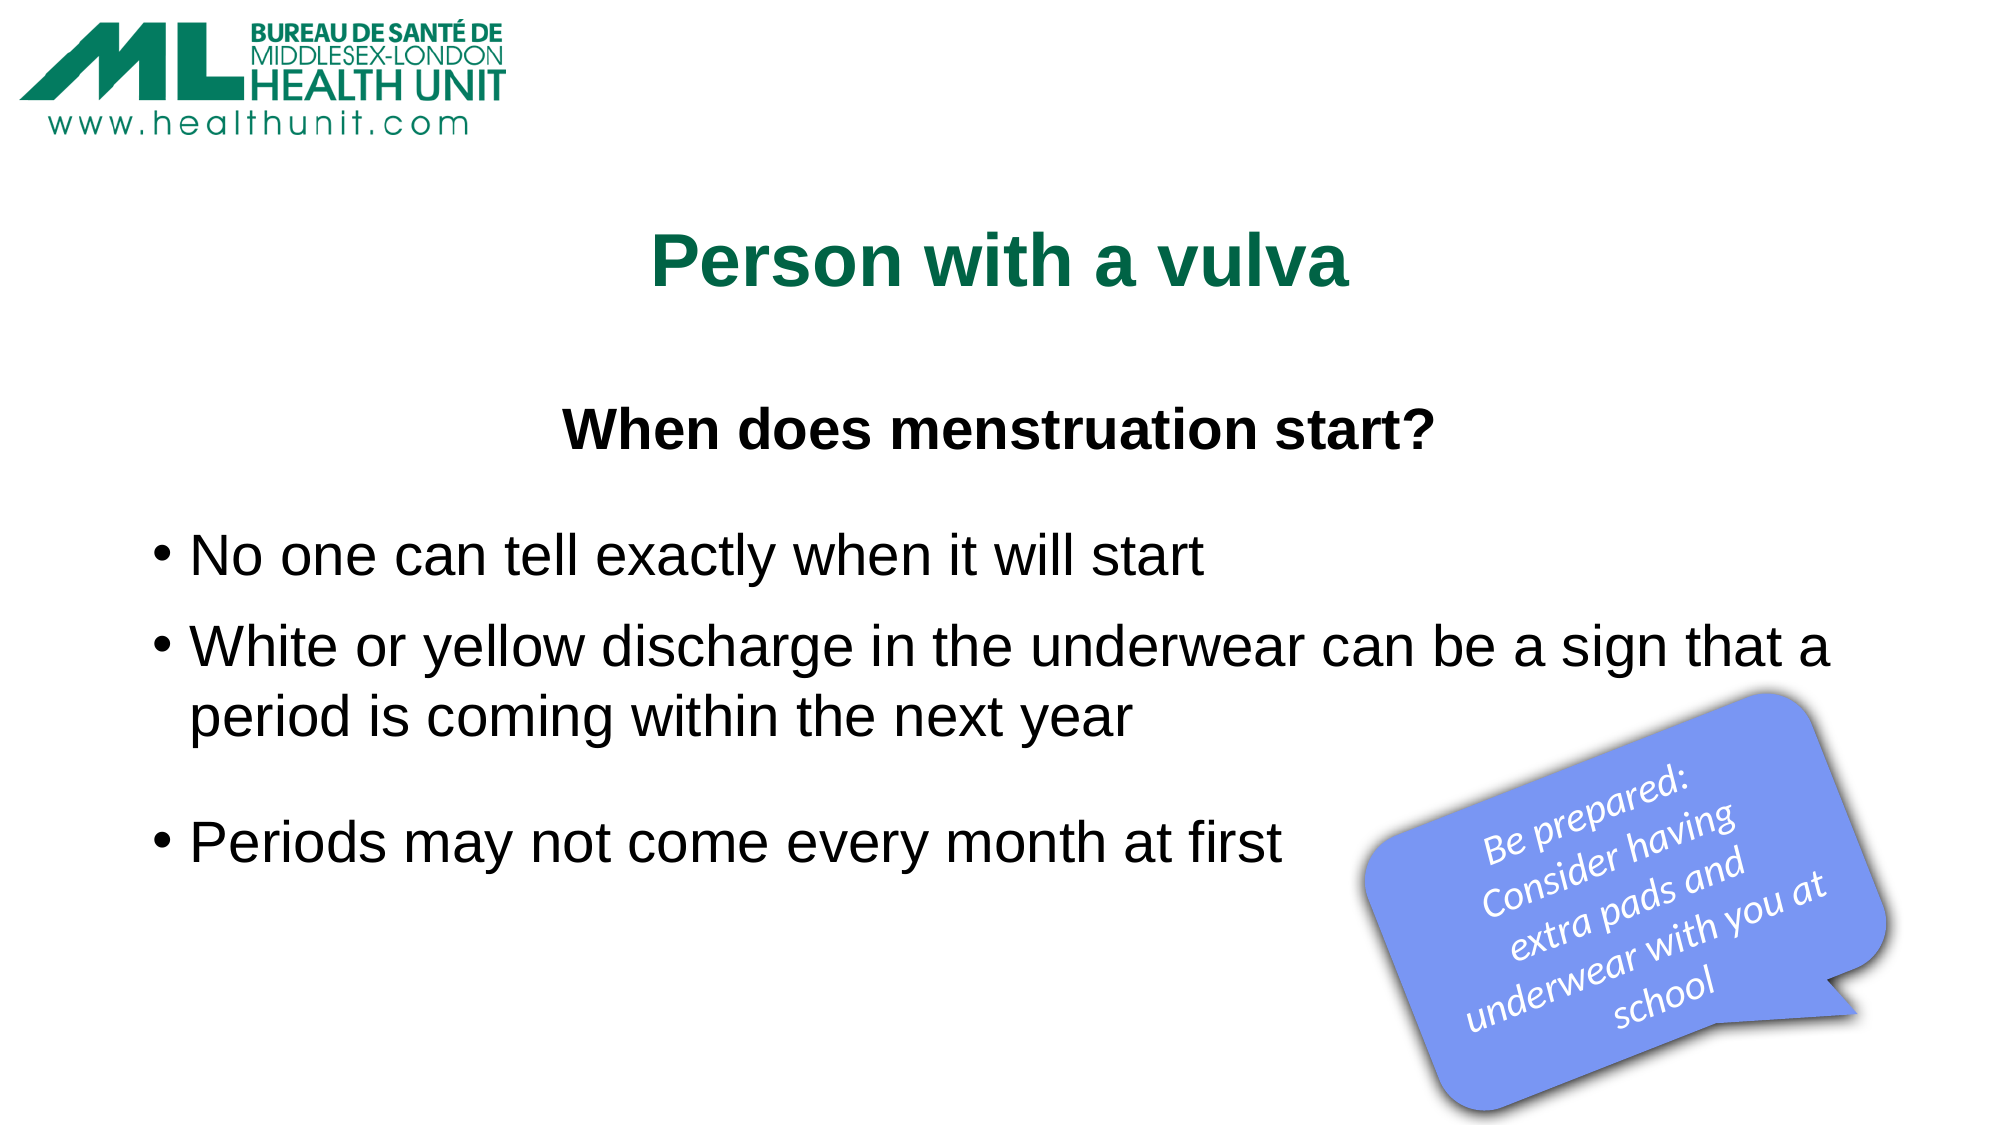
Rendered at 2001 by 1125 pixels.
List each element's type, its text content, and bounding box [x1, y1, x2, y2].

title Person with a vulva [137, 153, 1863, 371]
list When does menstruation start?​ No one can tell exactly when it will start​ White or yellow discharge in the underwear can be a sign that a period is coming within the next year​ Periods may not come every month at first [137, 391, 1863, 1106]
picture [12, 4, 521, 149]
text_box Be prepared: ​ Consider having extra pads and underwear with you at school [1364, 692, 1887, 1112]
